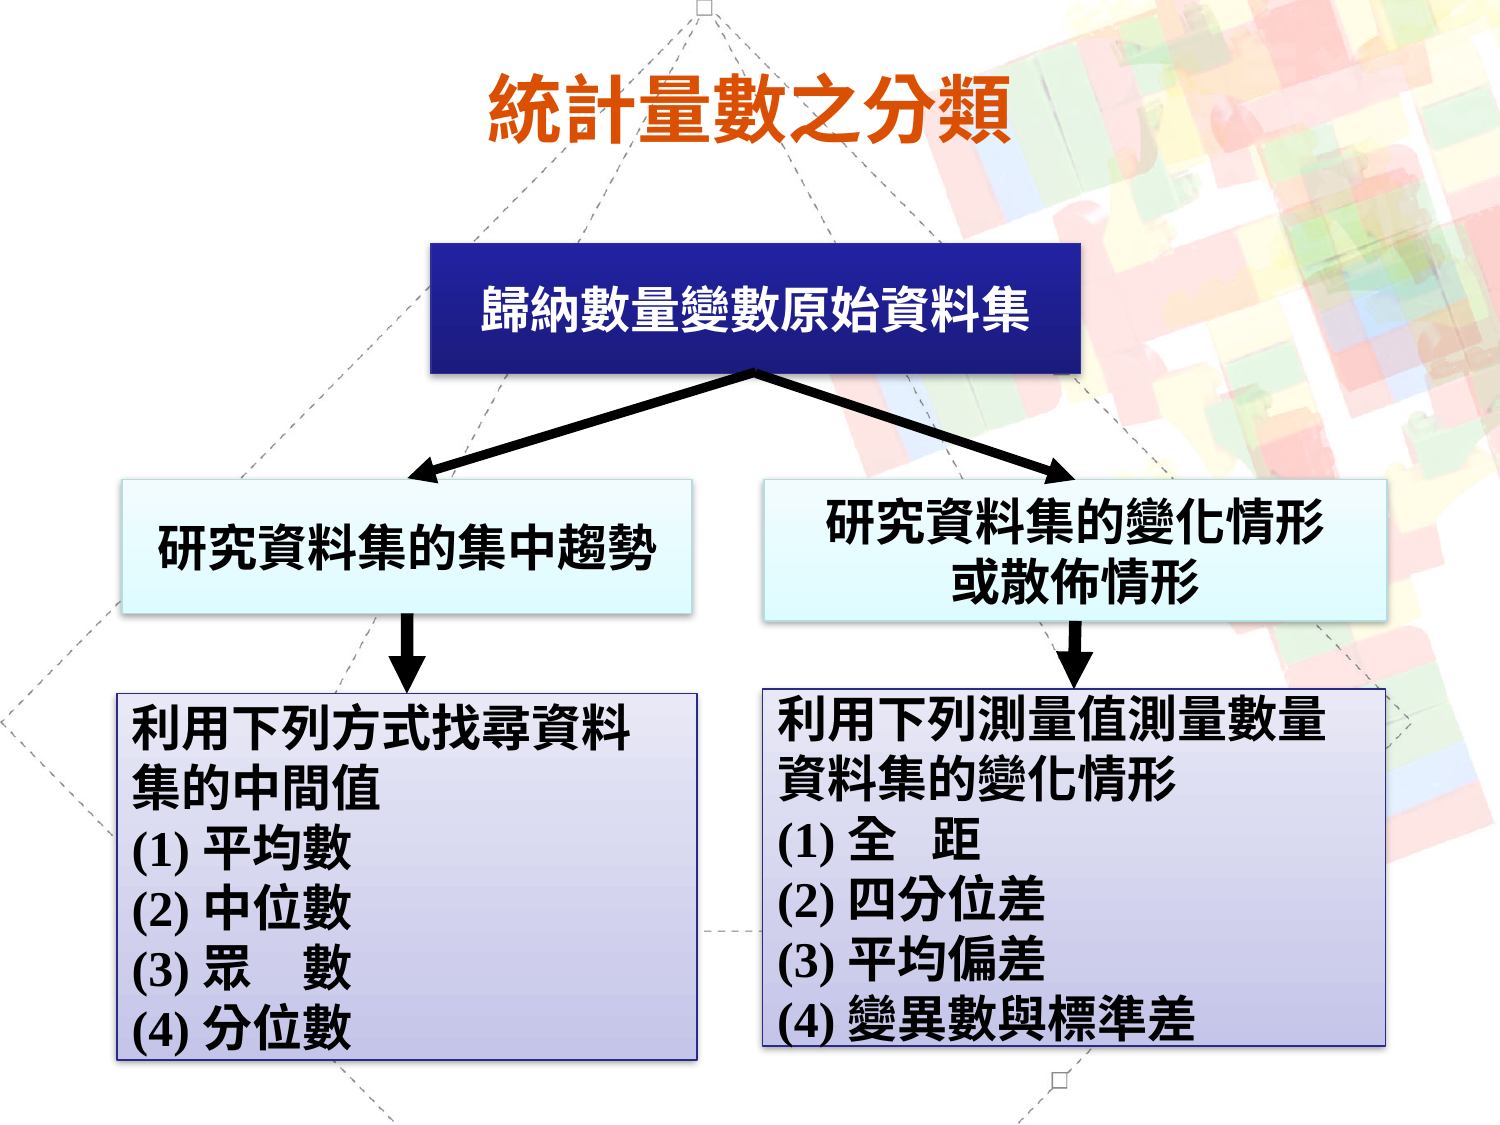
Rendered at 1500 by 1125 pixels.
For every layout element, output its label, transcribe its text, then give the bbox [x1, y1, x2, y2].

picture [0, 0, 1500, 1125]
text_box 研究資料集的變化情形 或散佈情形 [763, 479, 1388, 622]
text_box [528, 250, 635, 600]
text_box 歸納數量變數原始資料集 [430, 243, 1081, 374]
title 統計量數之分類 [74, 28, 1426, 188]
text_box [862, 266, 969, 587]
text_box 利用下列測量值測量數量 資料集的變化情形 (1)全 距 (2)四分位差 (3)平均偏差 (4)變異數與標準差 [762, 688, 1386, 1047]
text_box 利用下列方式找尋資料 集的中間值 (1)平均數 (2)中位數 (3)眾 數 (4)分位數 [116, 693, 698, 1061]
text_box 研究資料集的集中趨勢 [121, 479, 693, 614]
